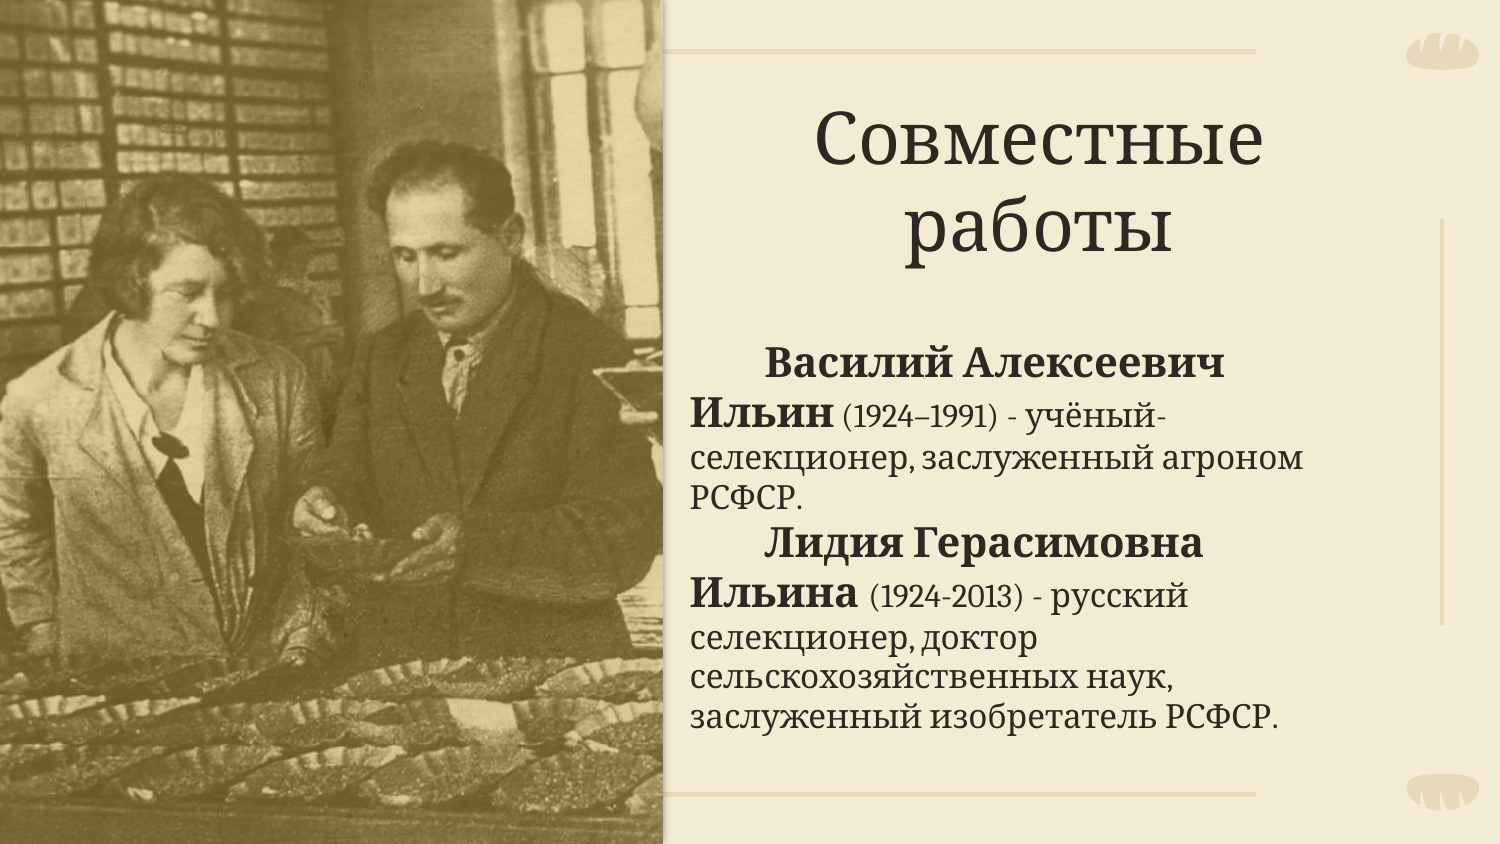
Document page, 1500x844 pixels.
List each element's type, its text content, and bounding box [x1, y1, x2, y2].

list Василий Алексеевич Ильин (1924–1991) - учёный-селекционер, заслуженный агроном РСФСР. Лидия Герасимовна Ильина (1924-2013) - русский селекционер, доктор сельскохозяйственных наук, заслуженный изобретатель РСФСР. [674, 320, 1383, 646]
title Совместные работы [695, 76, 1383, 179]
picture [0, 0, 663, 844]
